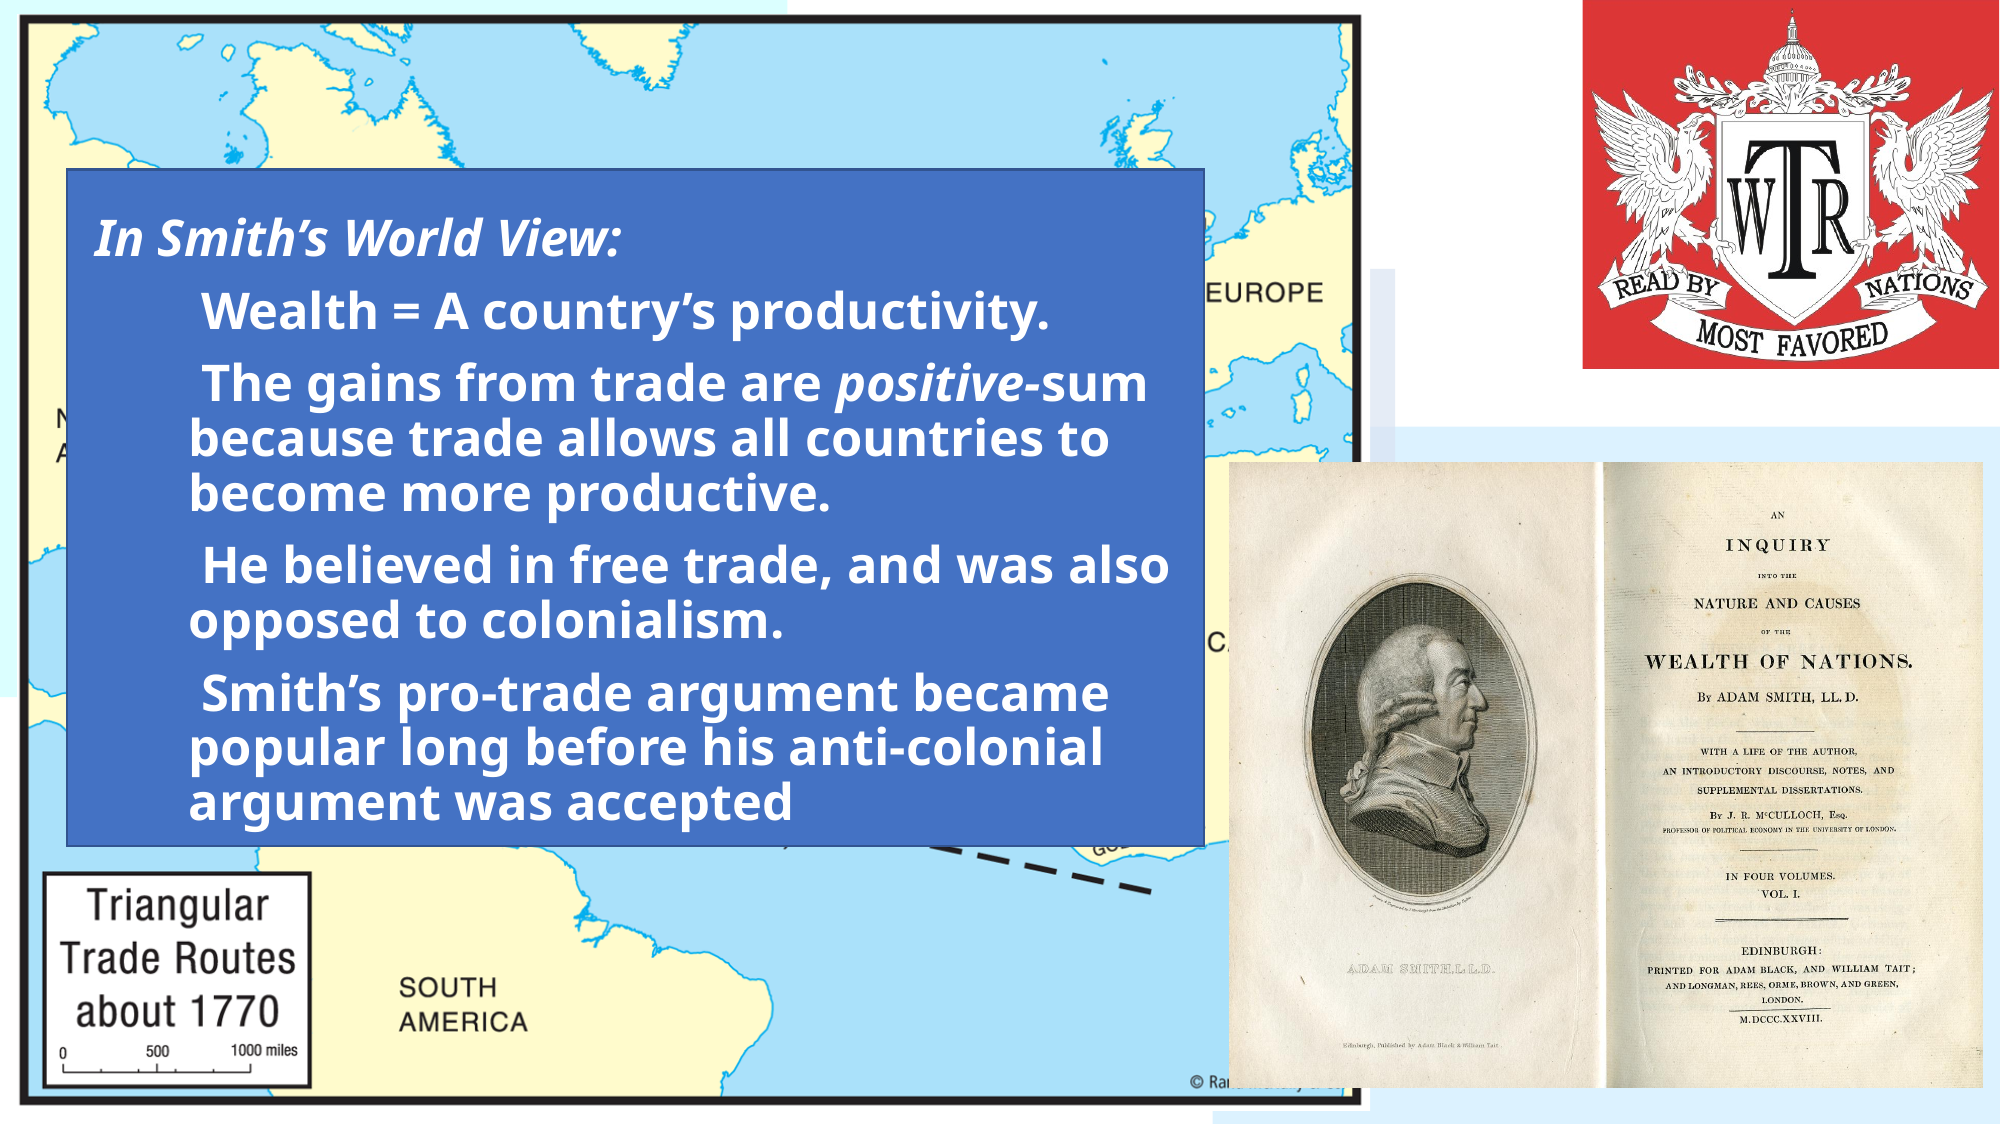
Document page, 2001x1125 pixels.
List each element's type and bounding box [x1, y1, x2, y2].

picture [1582, 0, 2000, 369]
text_box [0, 0, 788, 698]
text_box [1211, 426, 2000, 1125]
picture [16, 14, 1983, 1111]
text_box [1371, 268, 1396, 462]
